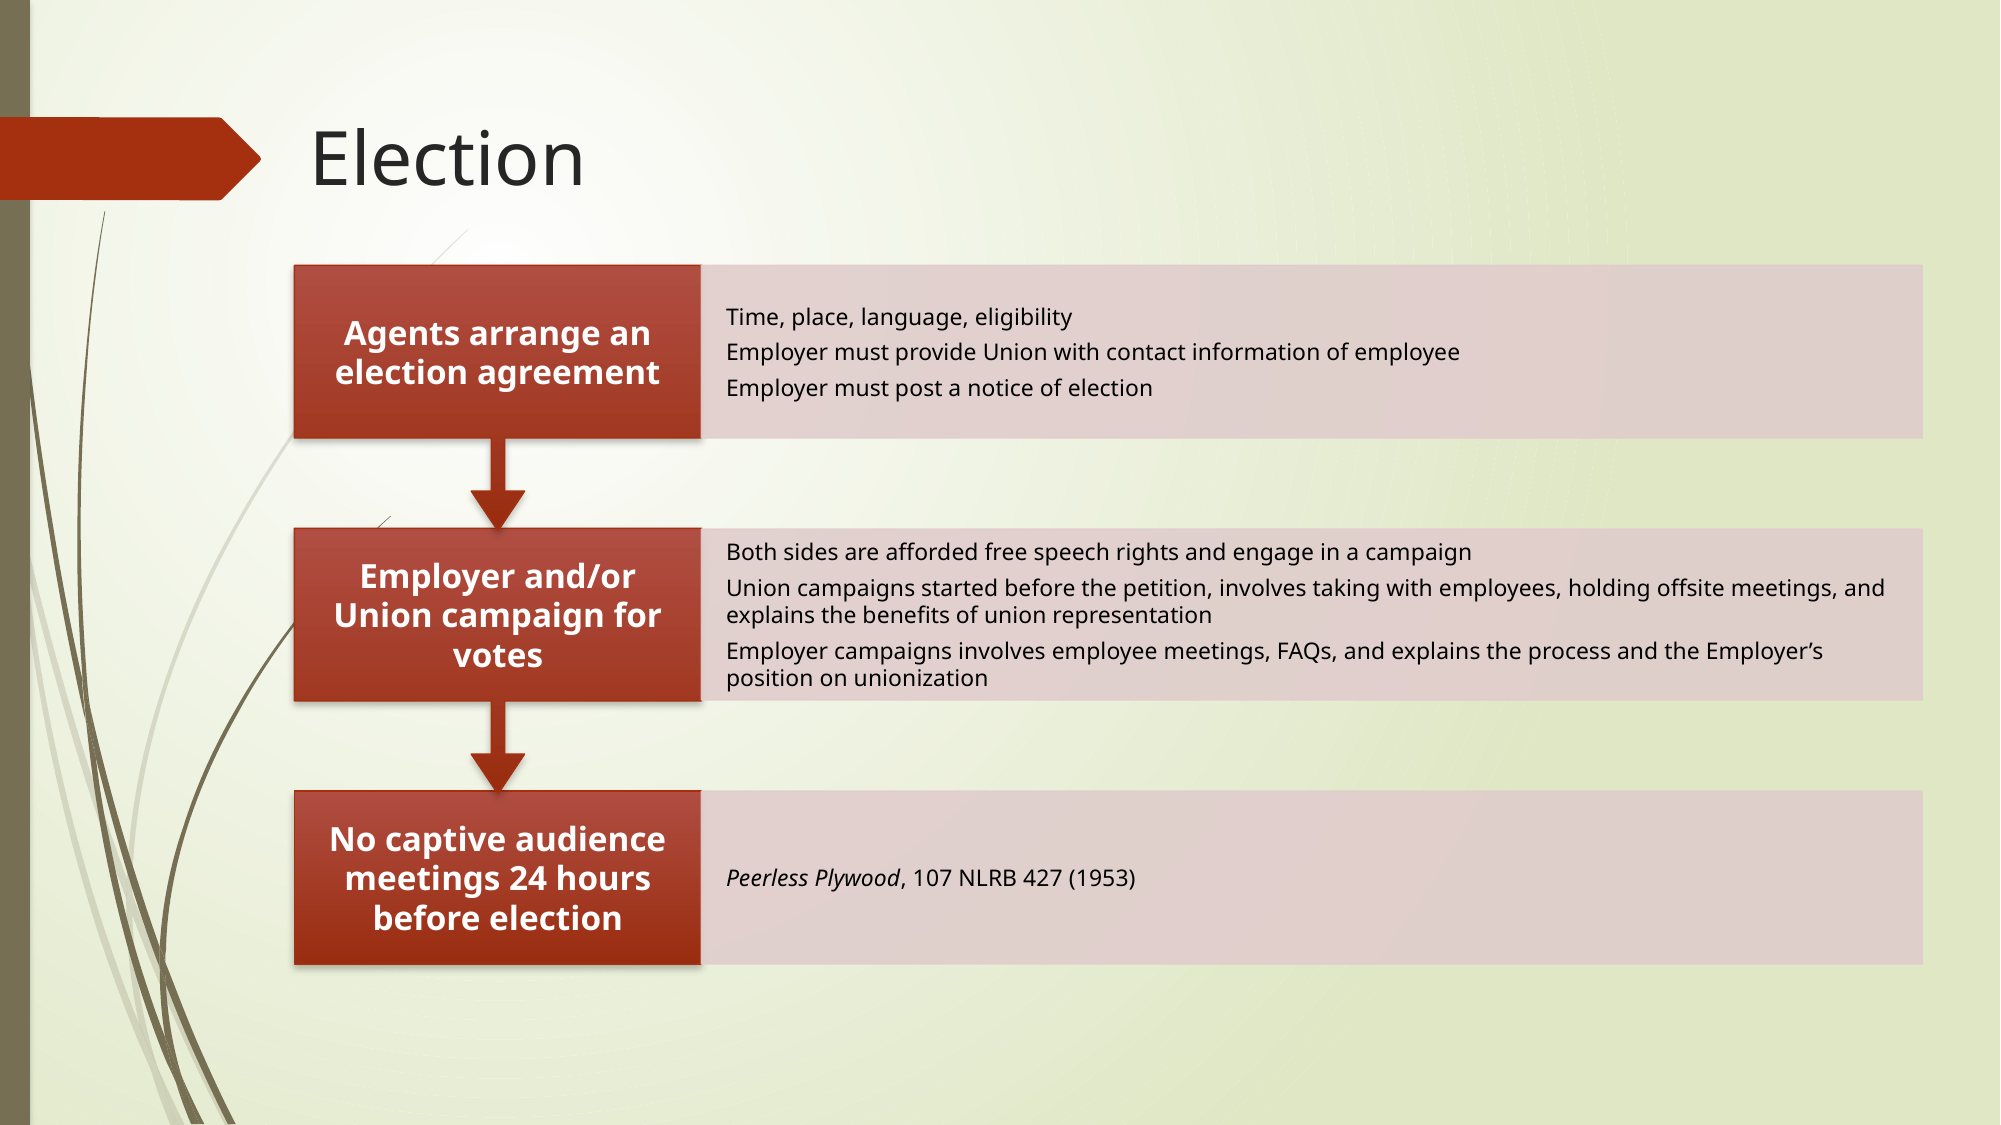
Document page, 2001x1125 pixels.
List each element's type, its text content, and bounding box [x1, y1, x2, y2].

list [294, 264, 1923, 965]
title Election [294, 102, 1888, 263]
